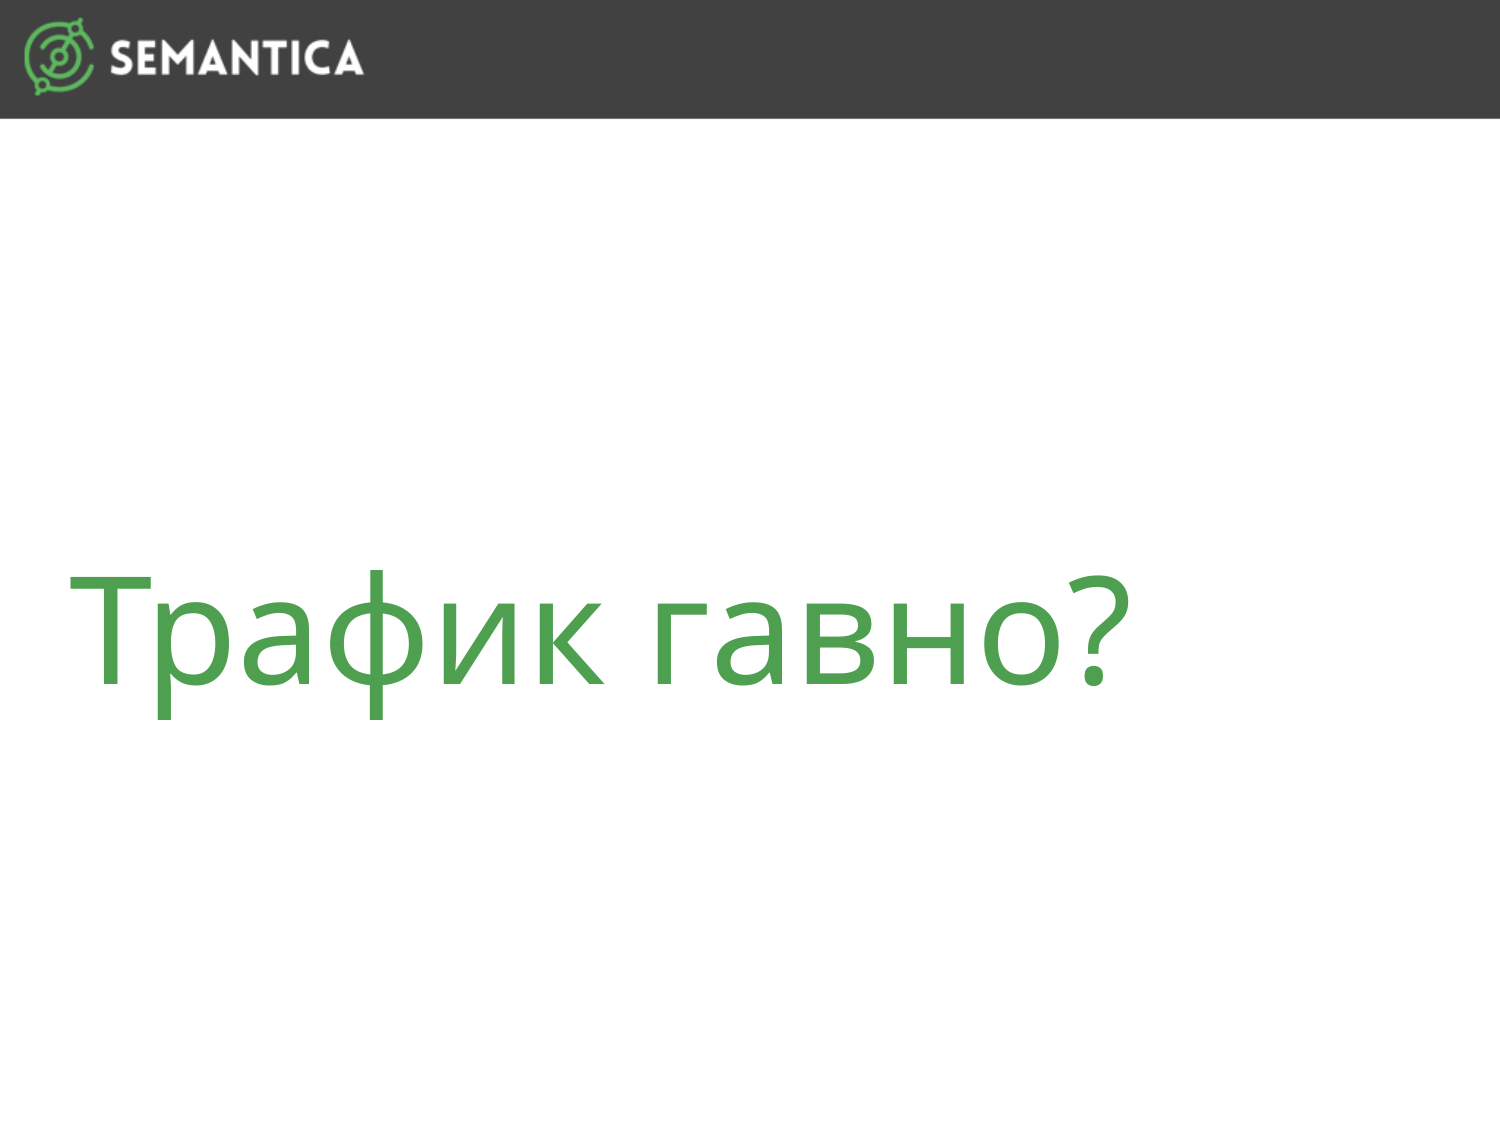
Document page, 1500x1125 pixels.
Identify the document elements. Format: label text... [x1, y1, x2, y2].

text_box Трафик гавно? [54, 519, 1446, 627]
picture [0, 0, 1500, 1125]
